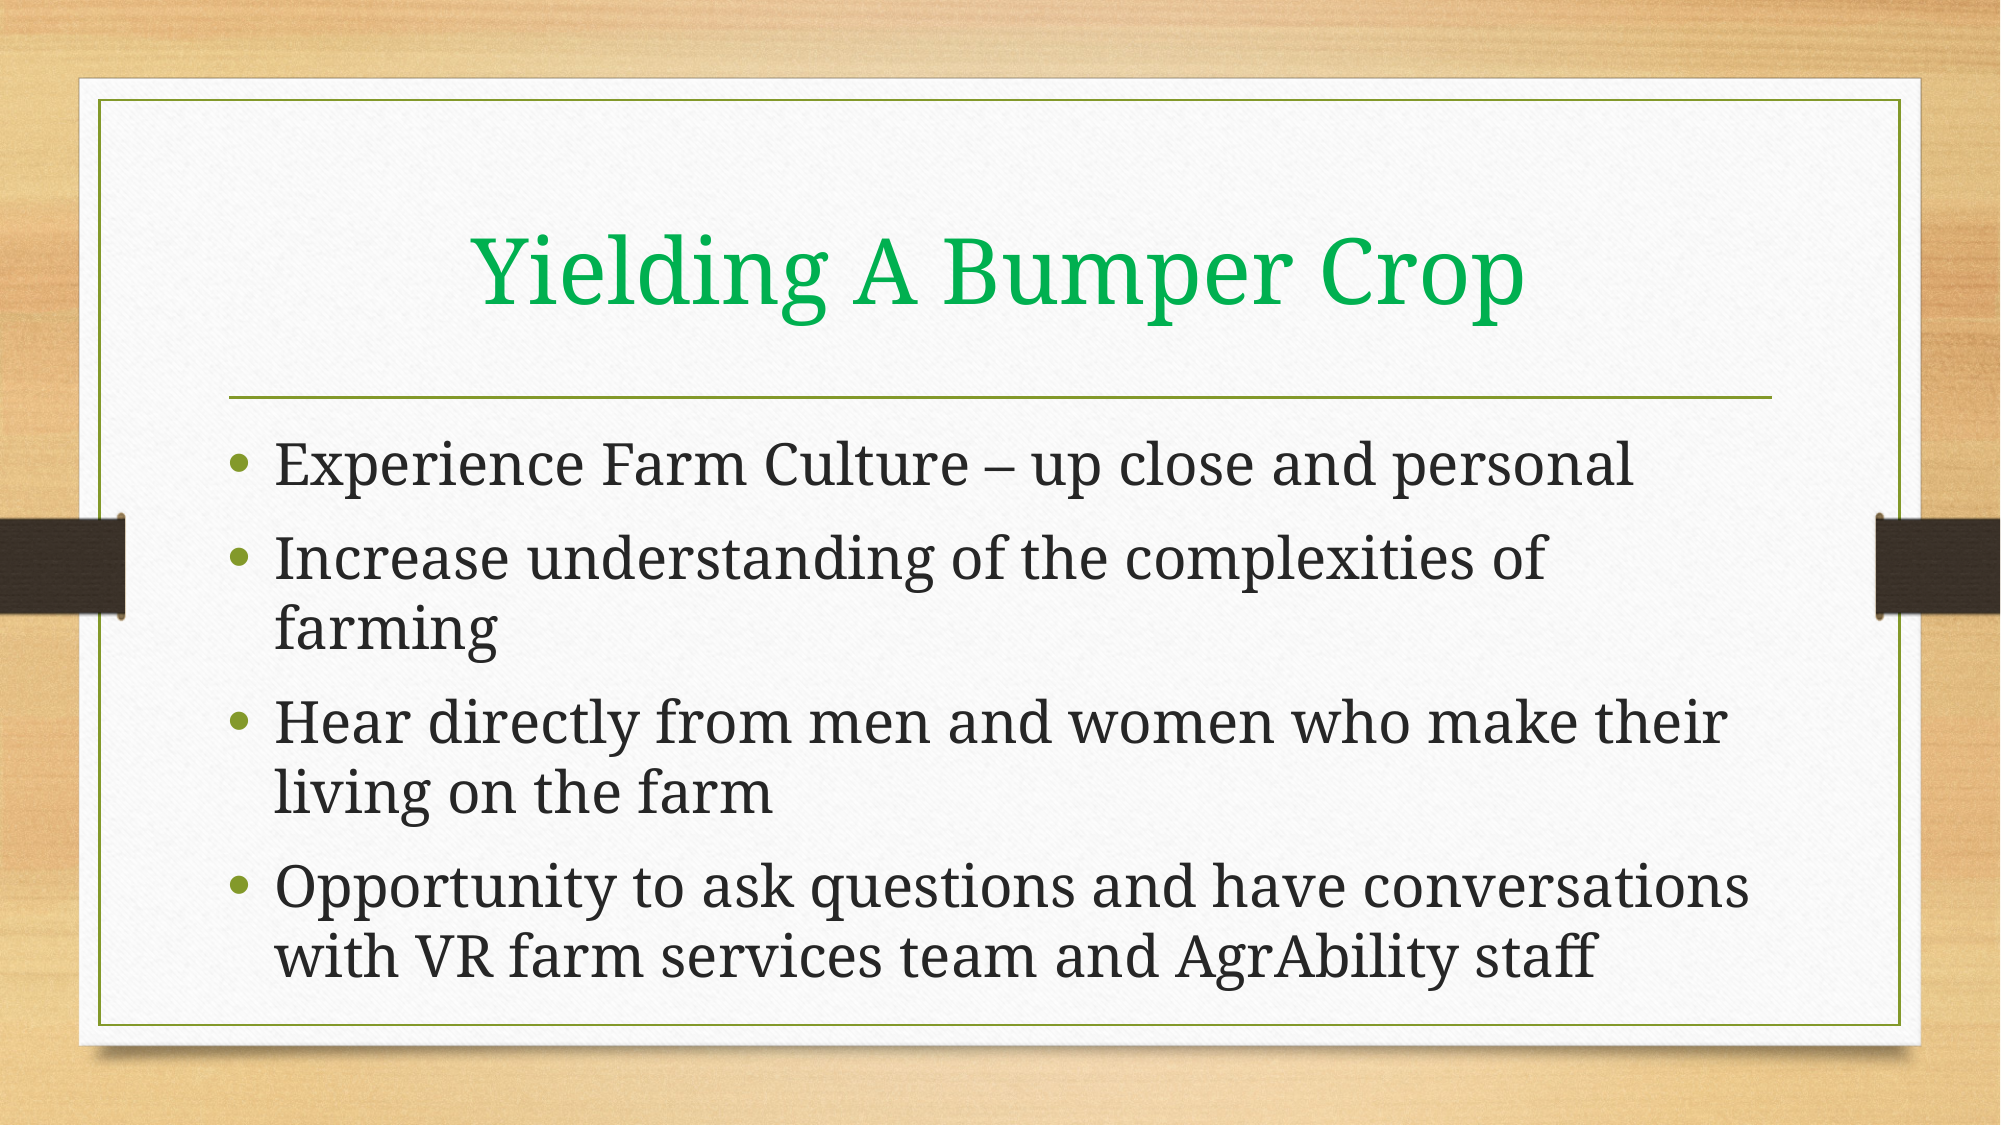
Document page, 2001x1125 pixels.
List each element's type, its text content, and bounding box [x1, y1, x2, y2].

picture [0, 0, 2001, 1125]
title Yielding A Bumper Crop [212, 161, 1788, 375]
list Experience Farm Culture – up close and personal Increase understanding of the complexities of farming Hear directly from men and women who make their living on the farm Opportunity to ask questions and have conversations with VR farm services team and AgrAbility staff [212, 419, 1788, 964]
